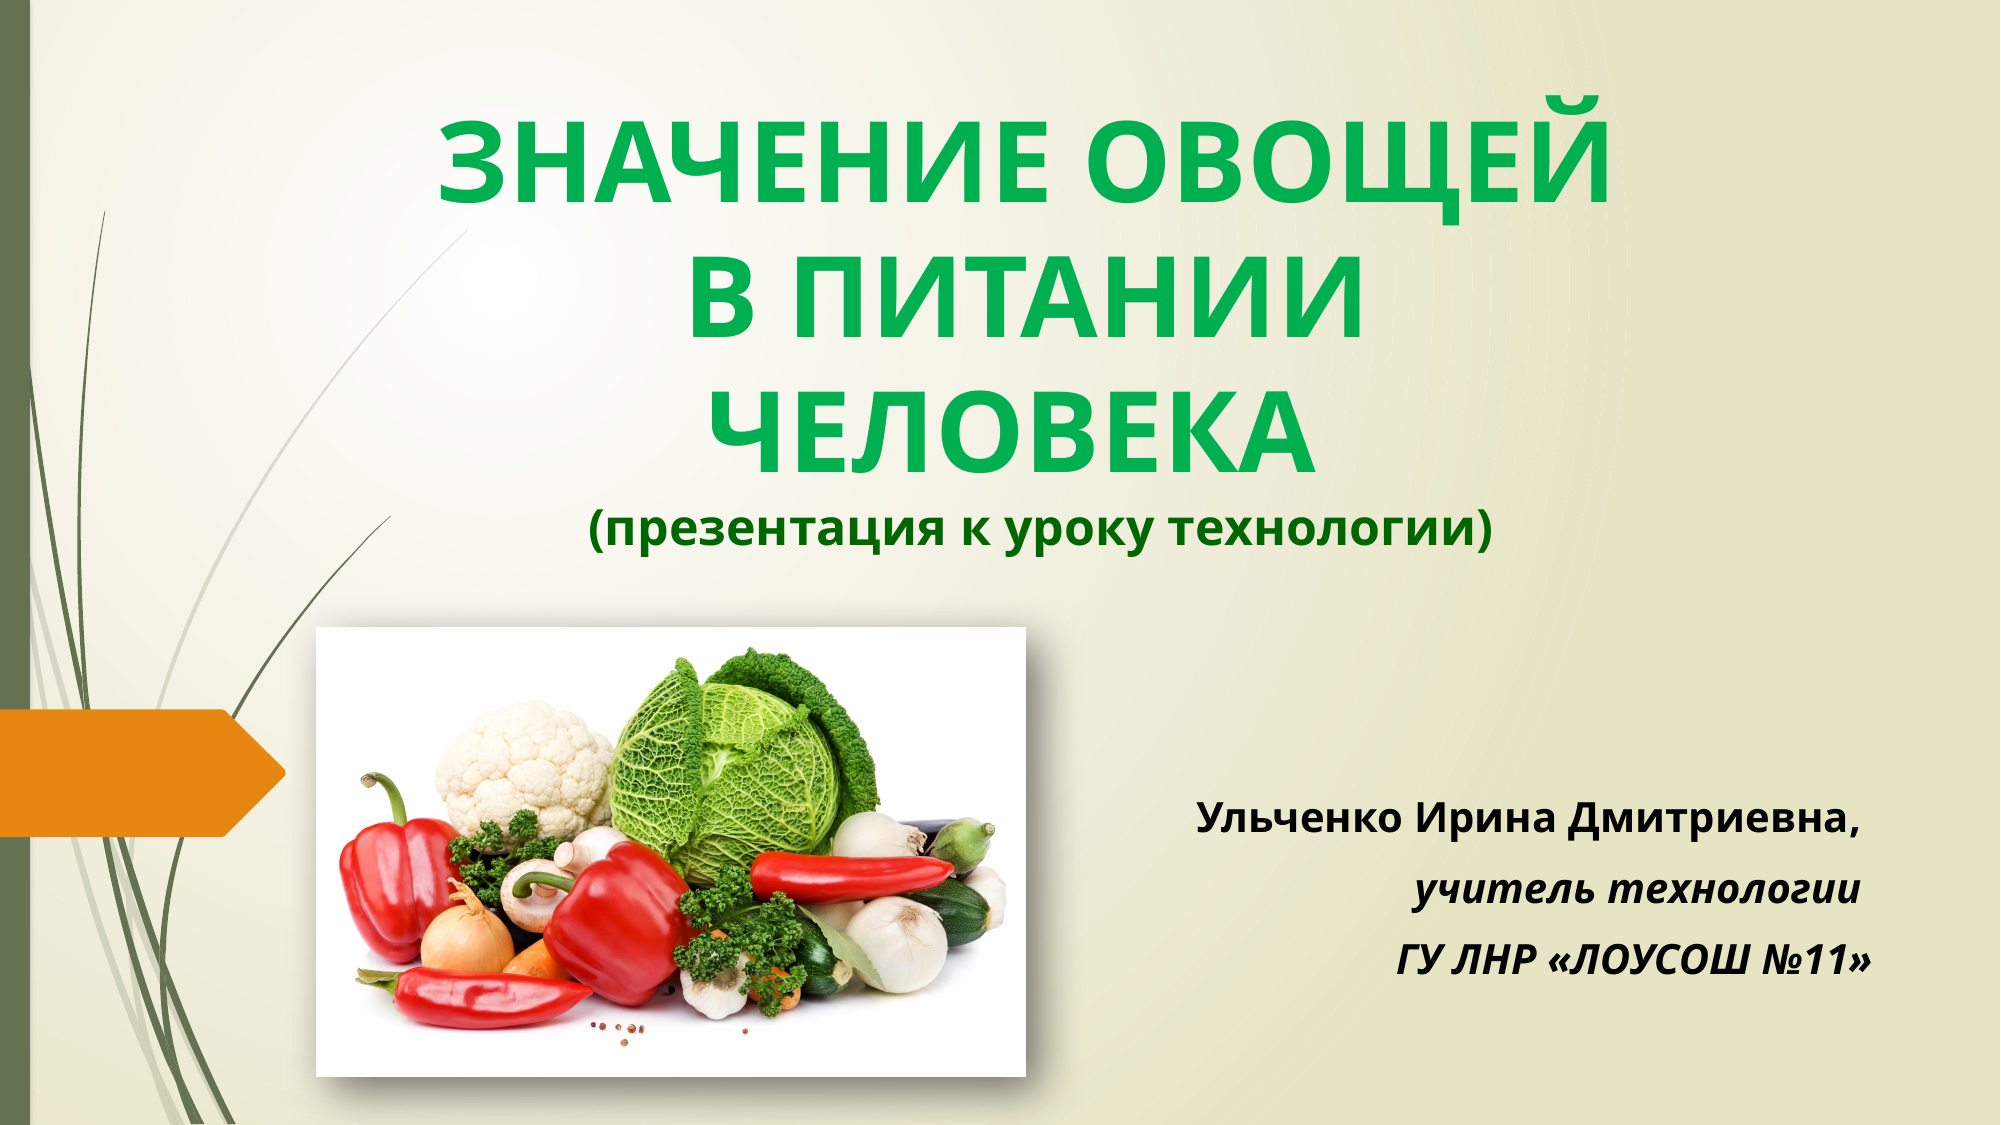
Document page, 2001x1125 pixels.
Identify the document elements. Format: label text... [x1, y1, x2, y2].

title ЗНАЧЕНИЕ ОВОЩЕЙ В ПИТАНИИ ЧЕЛОВЕКА (презентация к уроку технологии) [195, 36, 1888, 563]
subtitle Ульченко Ирина Дмитриевна, учитель технологии ГУ ЛНР «ЛОУСОШ №11» [1177, 783, 1888, 1011]
picture [315, 626, 1026, 1078]
